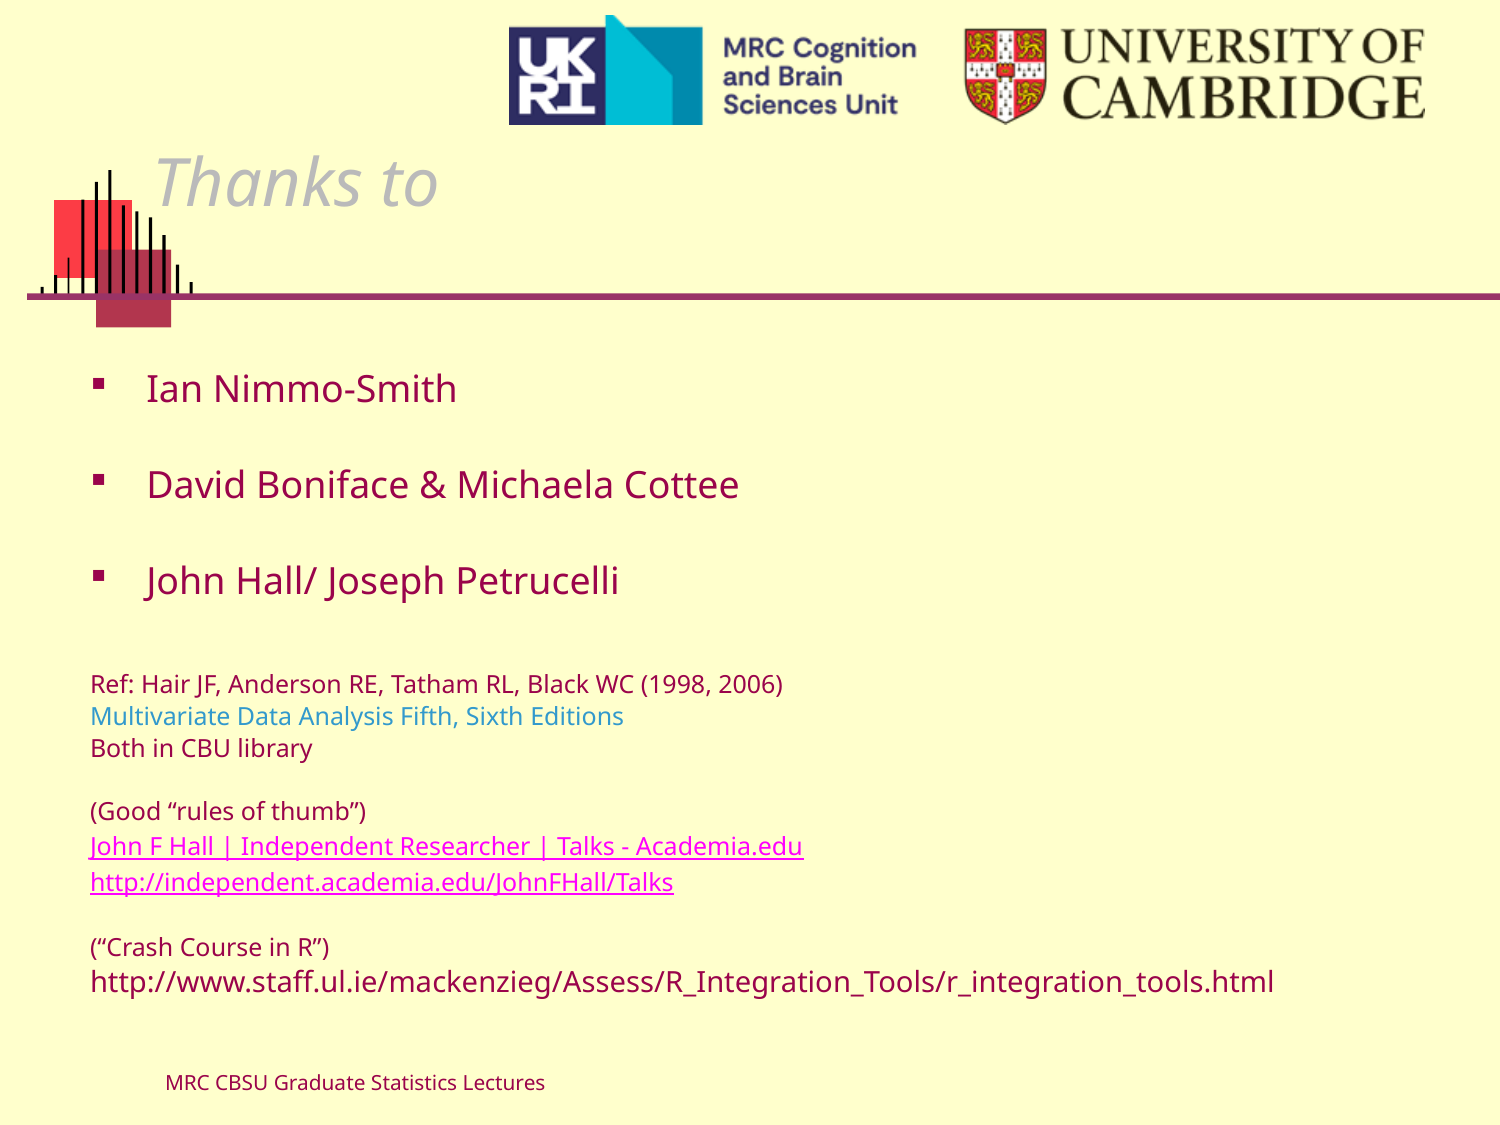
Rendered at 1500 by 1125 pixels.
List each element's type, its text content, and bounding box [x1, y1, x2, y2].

title Thanks to [137, 137, 988, 233]
list Ian Nimmo-Smith David Boniface & Michaela Cottee John Hall/ Joseph Petrucelli Ref: Hair JF, Anderson RE, Tatham RL, Black WC (1998, 2006) Multivariate Data Analysis Fifth, Sixth Editions Both in CBU library (Good “rules of thumb”) John F Hall | Independent Researcher | Talks - Academia.edu http://independent.academia.edu/JohnFHall/Talks (“Crash Course in R”) http://www.staff.ul.ie/mackenzieg/Assess/R_Integration_Tools/r_integration_tools.html [75, 262, 1425, 1038]
footer MRC CBSU Graduate Statistics Lectures [149, 1062, 988, 1101]
picture [509, 15, 1425, 125]
